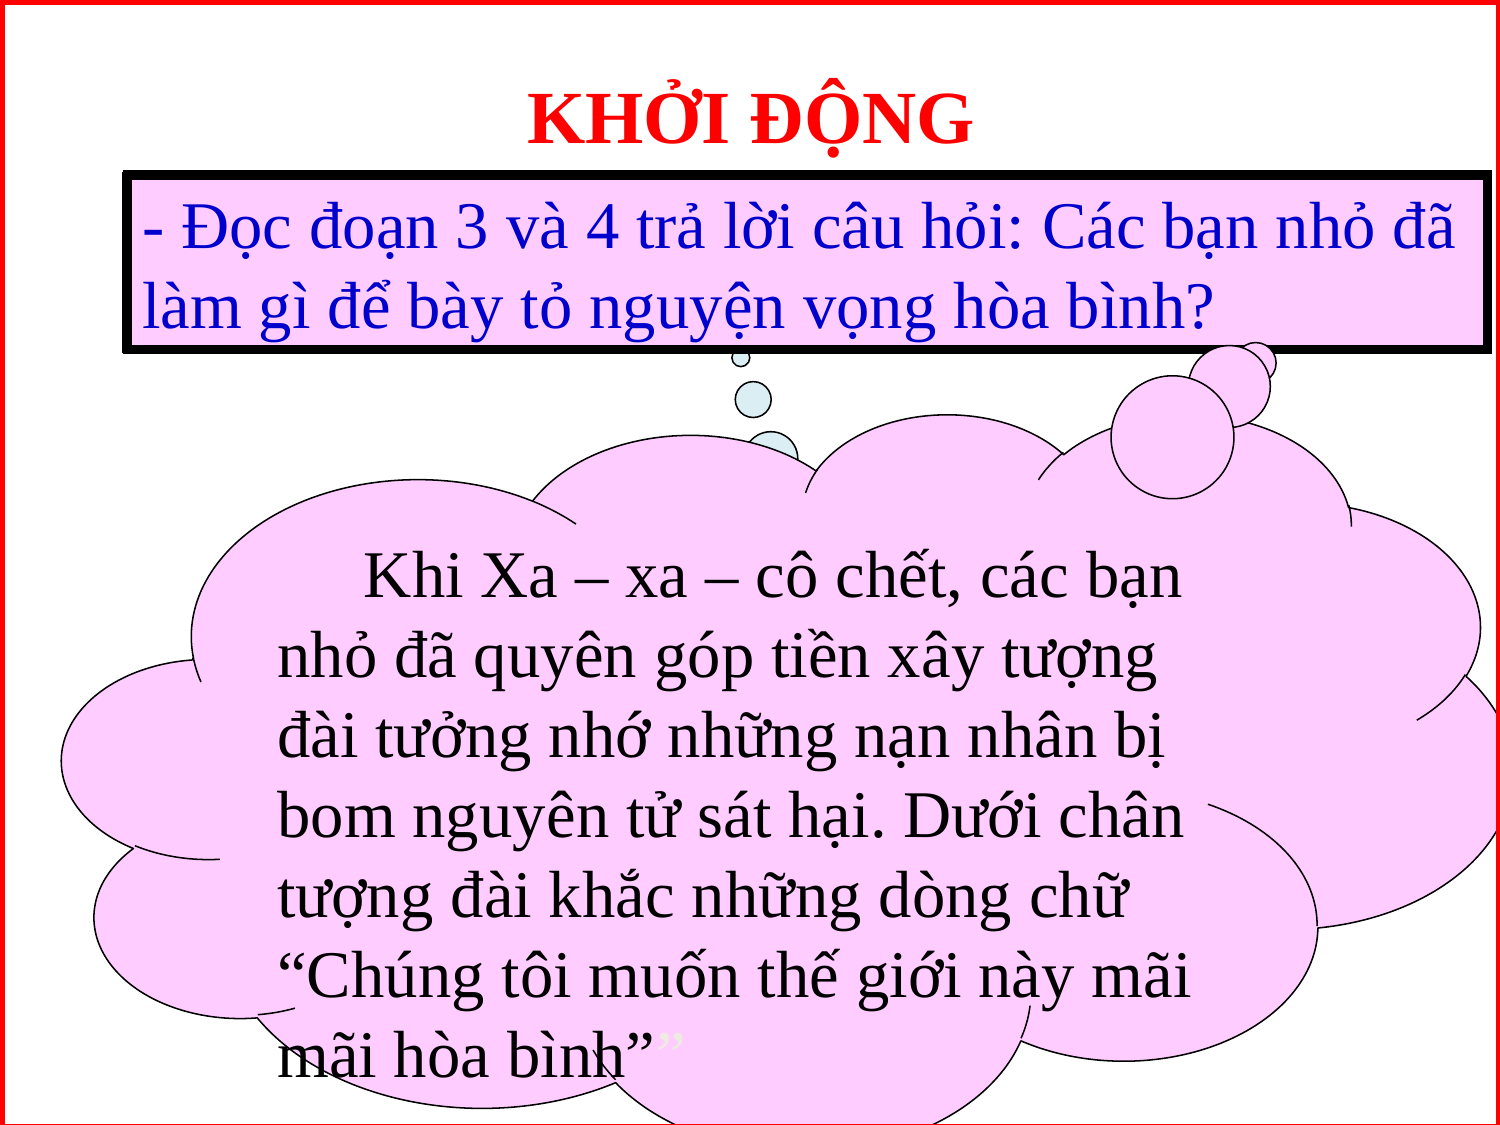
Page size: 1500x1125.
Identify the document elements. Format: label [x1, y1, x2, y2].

text_box [0, 0, 1500, 1125]
